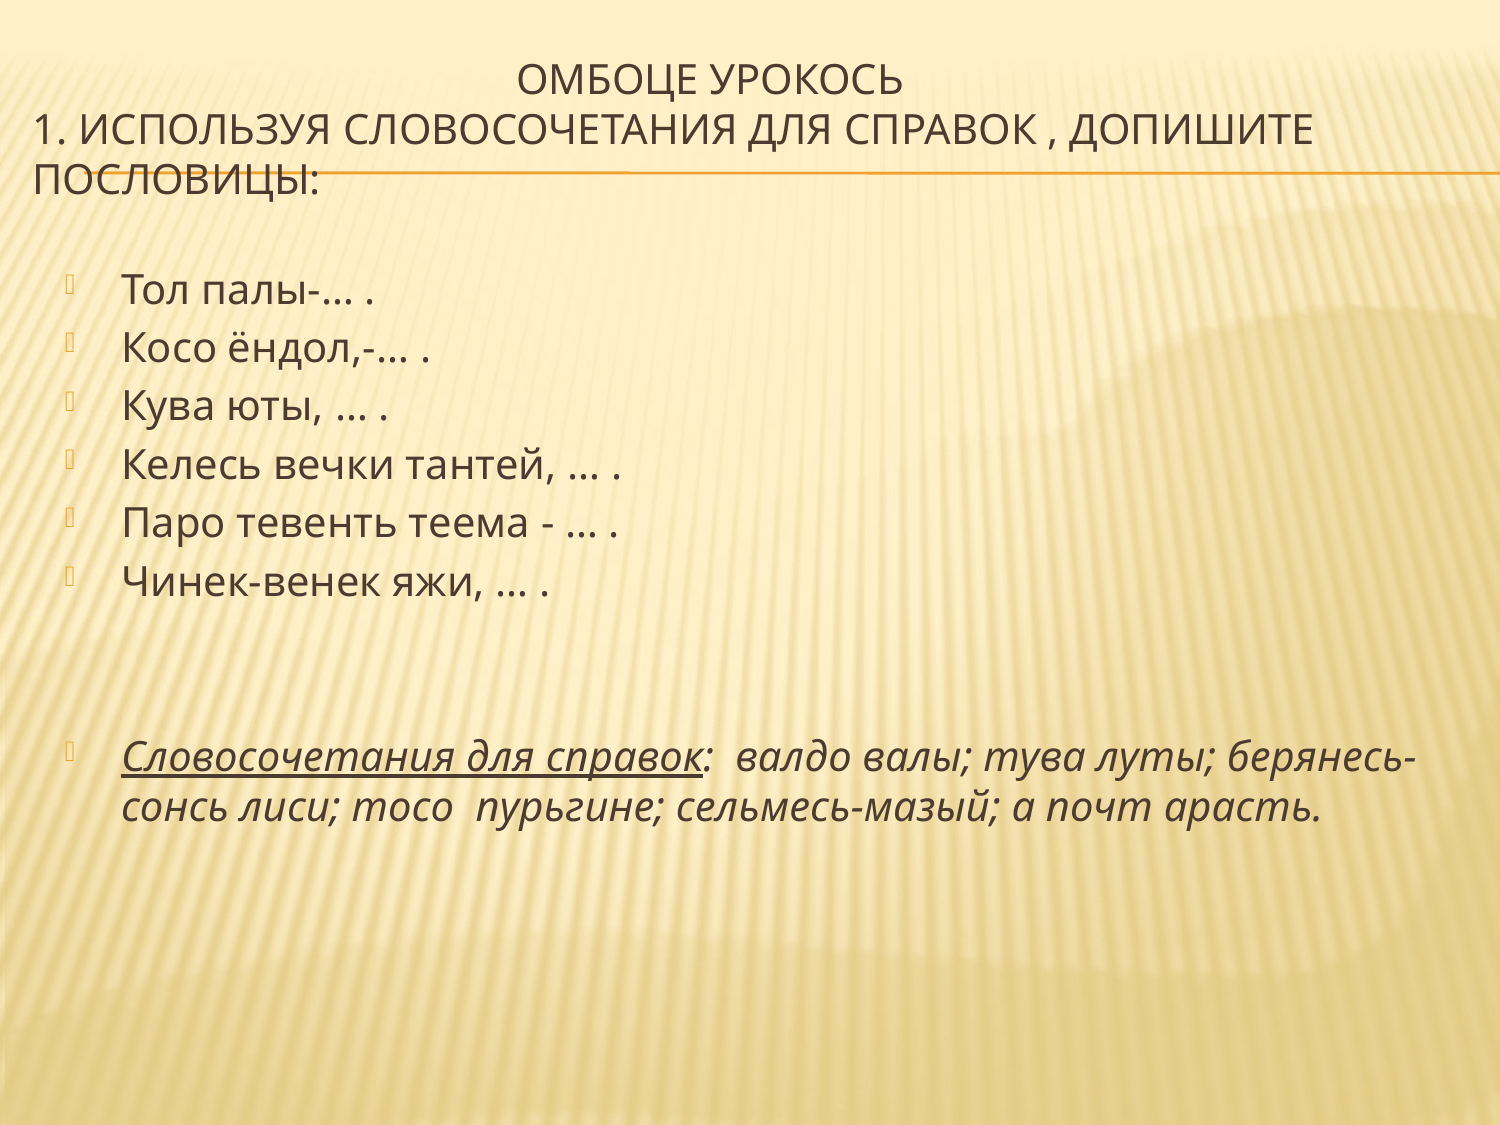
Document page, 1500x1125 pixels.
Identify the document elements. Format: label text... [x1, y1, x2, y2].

title Омбоце урокось 1. Используя словосочетания для справок , допишите пословицы: [17, 42, 1500, 213]
list Тол палы-… . Косо ёндол,-… . Кува юты, … . Келесь вечки тантей, … . Паро тевенть теема - … . Чинек-венек яжи, … . Словосочетания для справок: валдо валы; тува луты; берянесь-сонсь лиси; тосо пурьгине; сельмесь-мазый; а почт арасть. [50, 254, 1475, 998]
